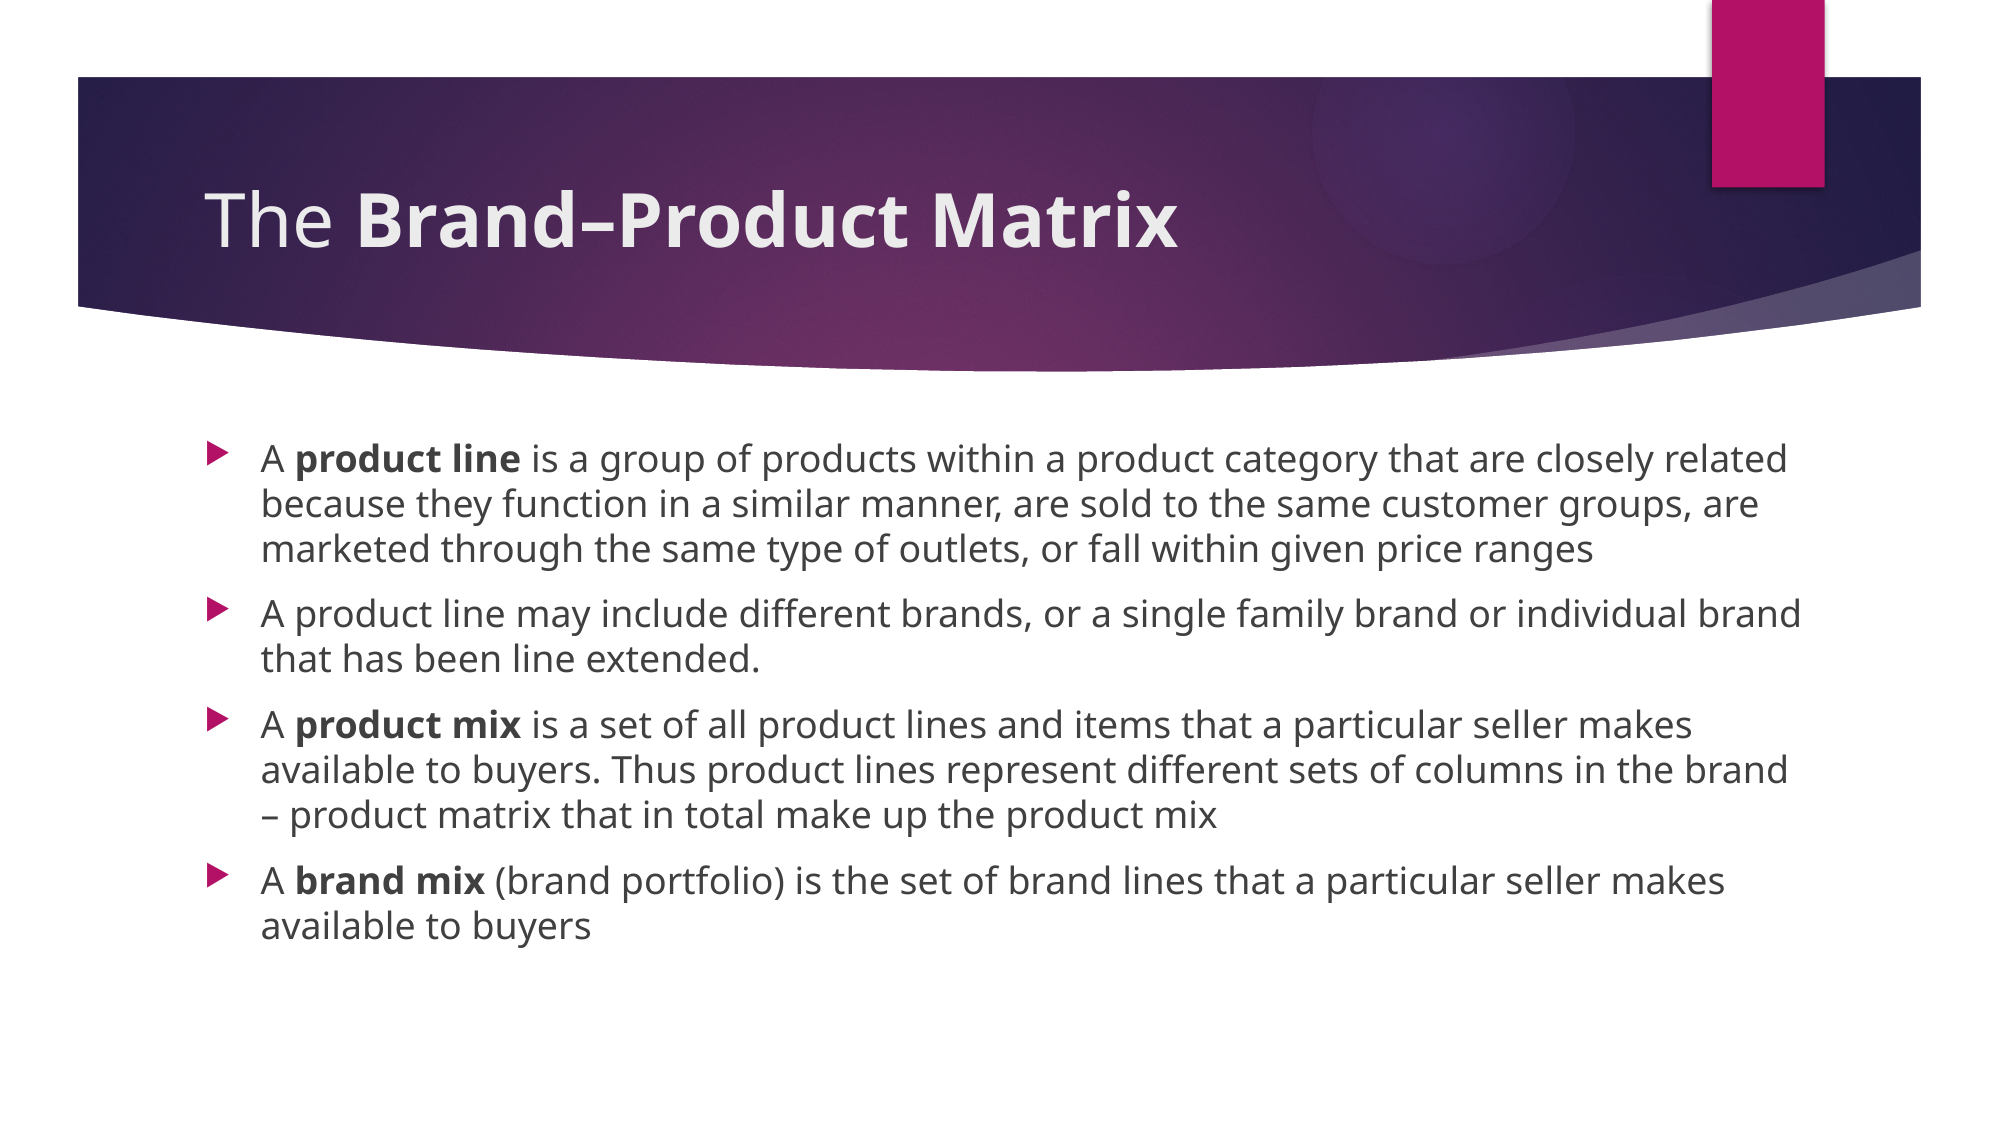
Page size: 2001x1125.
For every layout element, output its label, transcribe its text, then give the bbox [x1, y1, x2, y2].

list A product line is a group of products within a product category that are closely related because they function in a similar manner, are sold to the same customer groups, are marketed through the same type of outlets, or fall within given price ranges A product line may include different brands, or a single family brand or individual brand that has been line extended. A product mix is a set of all product lines and items that a particular seller makes available to buyers. Thus product lines represent different sets of columns in the brand – product matrix that in total make up the product mix A brand mix (brand portfolio) is the set of brand lines that a particular seller makes available to buyers [189, 427, 1834, 988]
title The Brand–Product Matrix [189, 159, 1627, 276]
